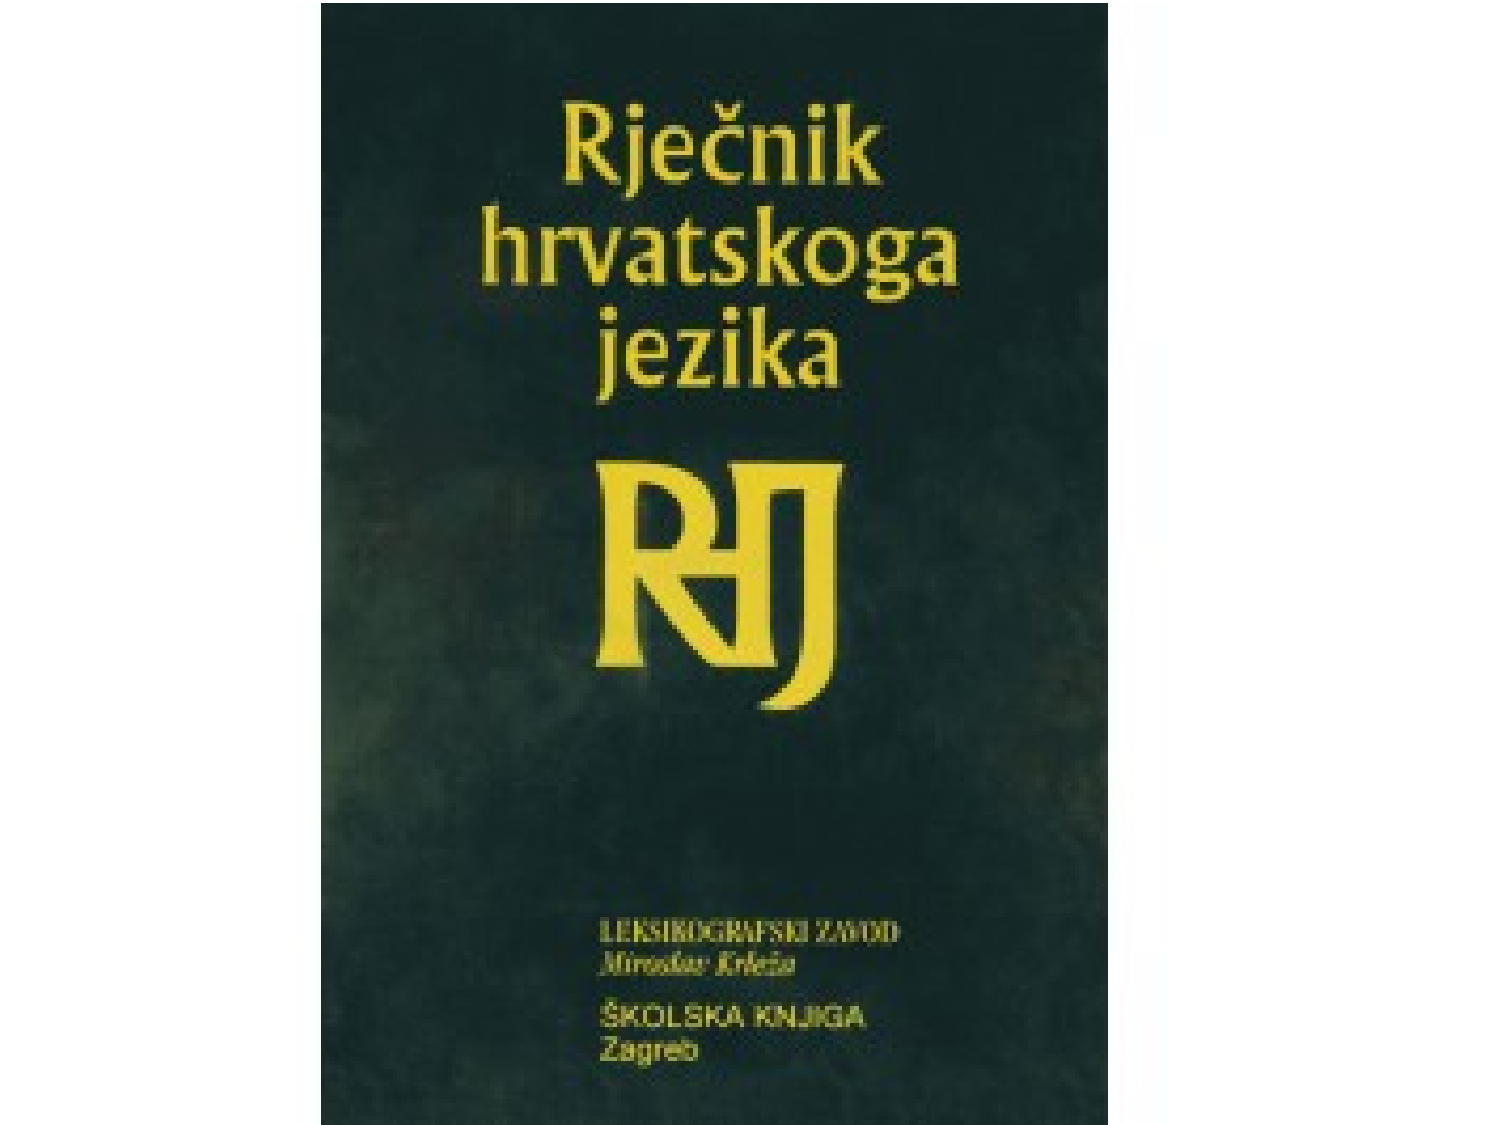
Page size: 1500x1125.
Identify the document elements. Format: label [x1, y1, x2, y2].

picture [152, 3, 1274, 1125]
